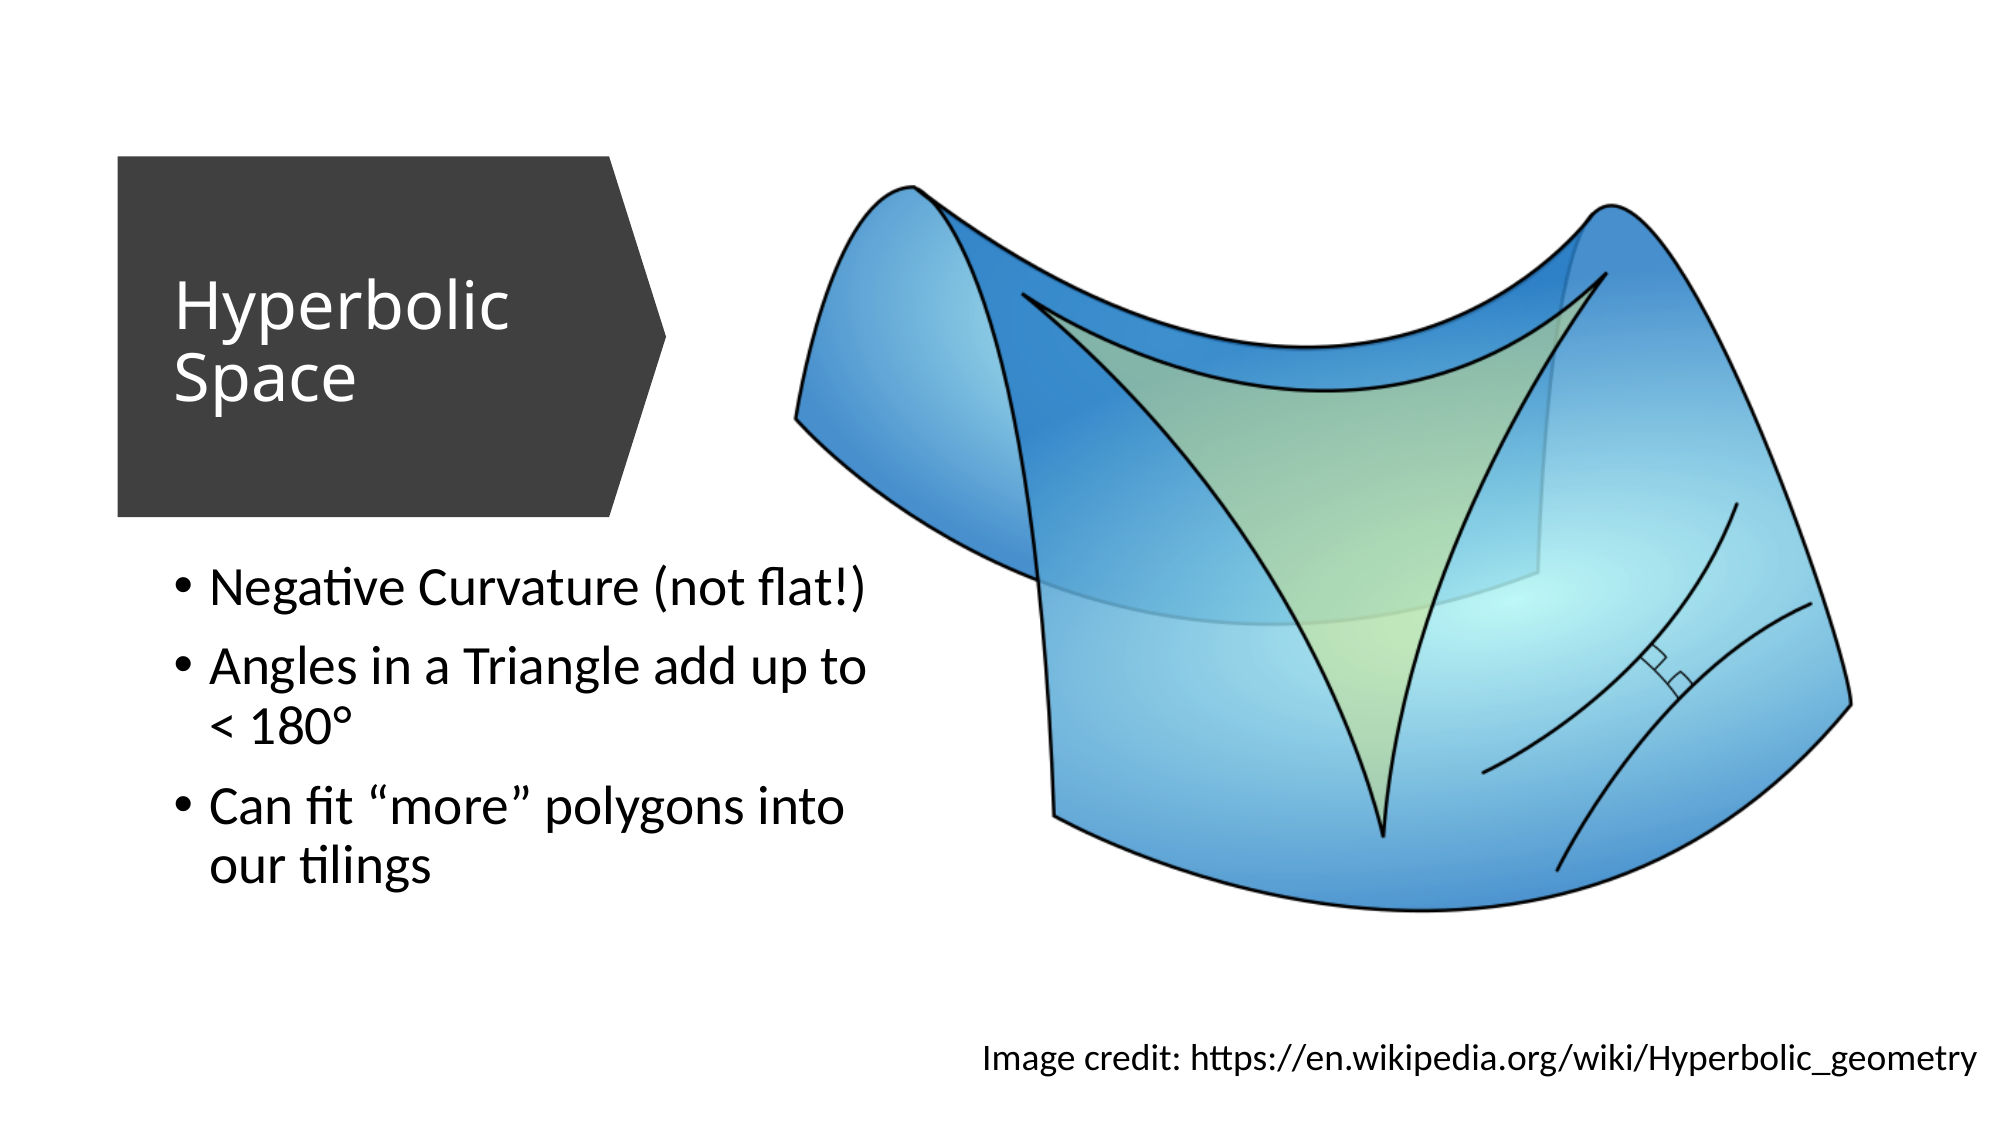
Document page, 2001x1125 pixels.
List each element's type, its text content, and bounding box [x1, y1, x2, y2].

list Negative Curvature (not flat!) Angles in a Triangle add up to < 180° Can fit “more” polygons into our tilings [158, 550, 885, 949]
text_box [116, 155, 668, 519]
picture [764, 174, 1898, 931]
text_box Image credit: https://en.wikipedia.org/wiki/Hyperbolic_geometry [967, 1025, 1994, 1086]
title Hyperbolic Space [158, 197, 597, 490]
